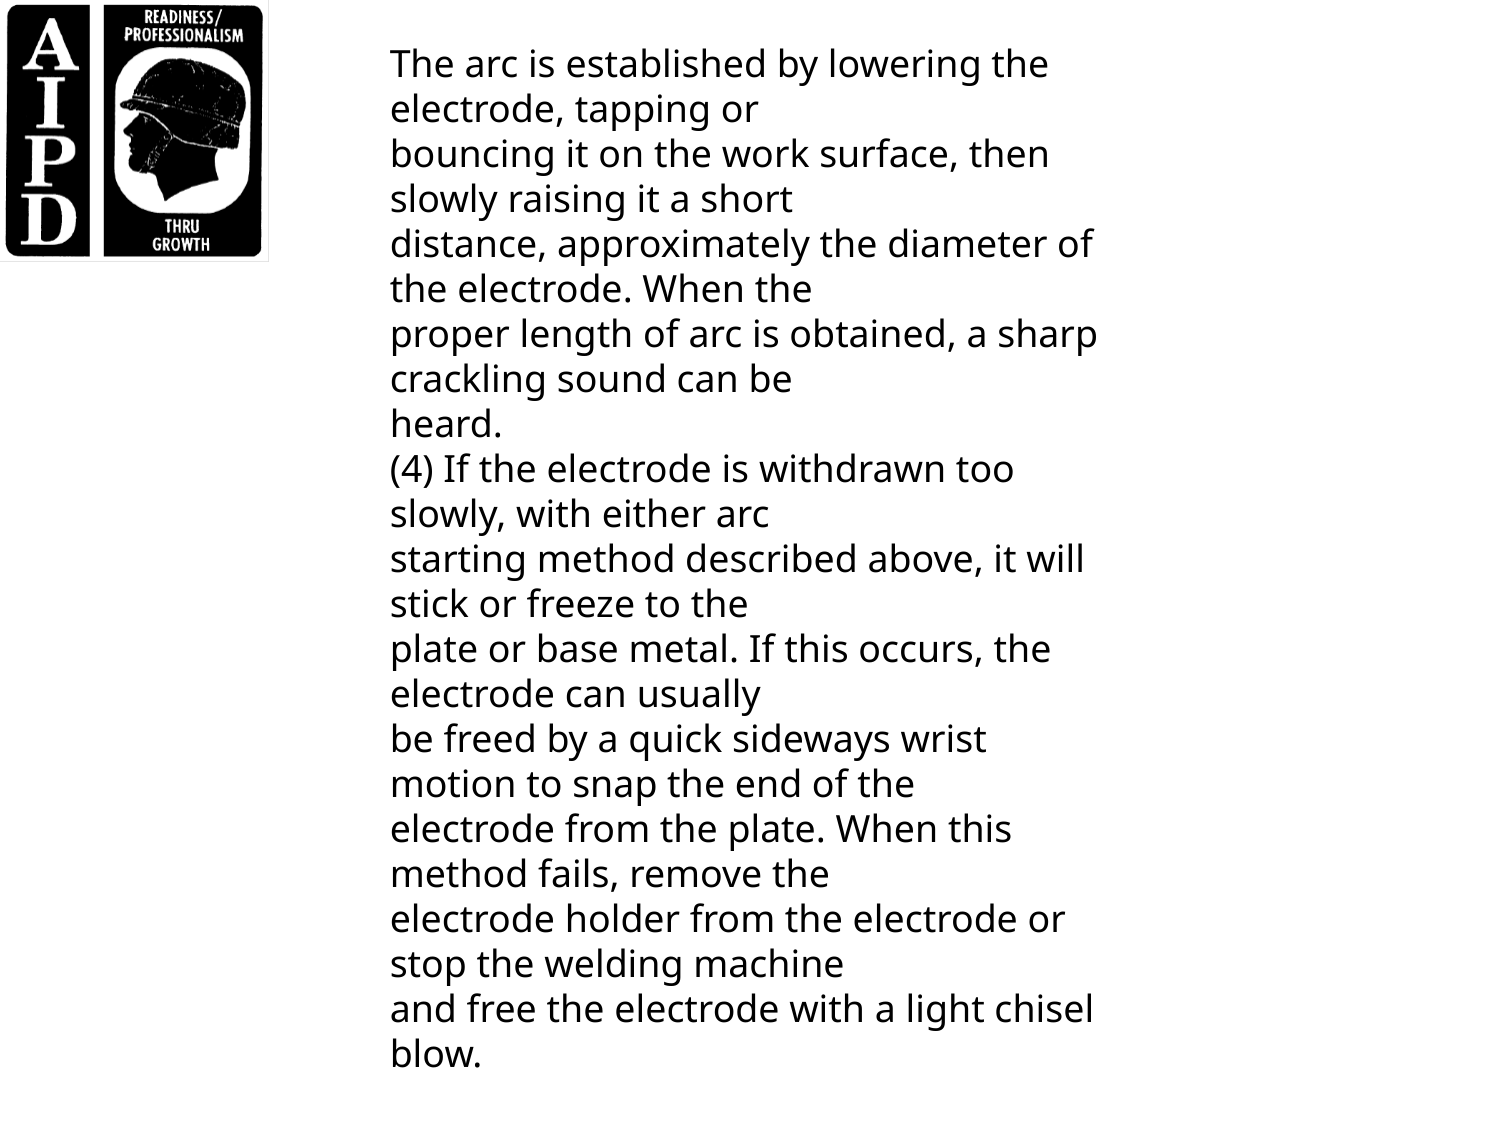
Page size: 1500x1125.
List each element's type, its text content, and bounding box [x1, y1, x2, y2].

picture [0, 0, 270, 263]
text_box The arc is established by lowering the electrode, tapping or bouncing it on the work surface, then slowly raising it a short distance, approximately the diameter of the electrode. When the proper length of arc is obtained, a sharp crackling sound can be heard. (4) If the electrode is withdrawn too slowly, with either arc starting method described above, it will stick or freeze to the plate or base metal. If this occurs, the electrode can usually be freed by a quick sideways wrist motion to snap the end of the electrode from the plate. When this method fails, remove the electrode holder from the electrode or stop the welding machine and free the electrode with a light chisel blow. [374, 32, 1125, 1083]
